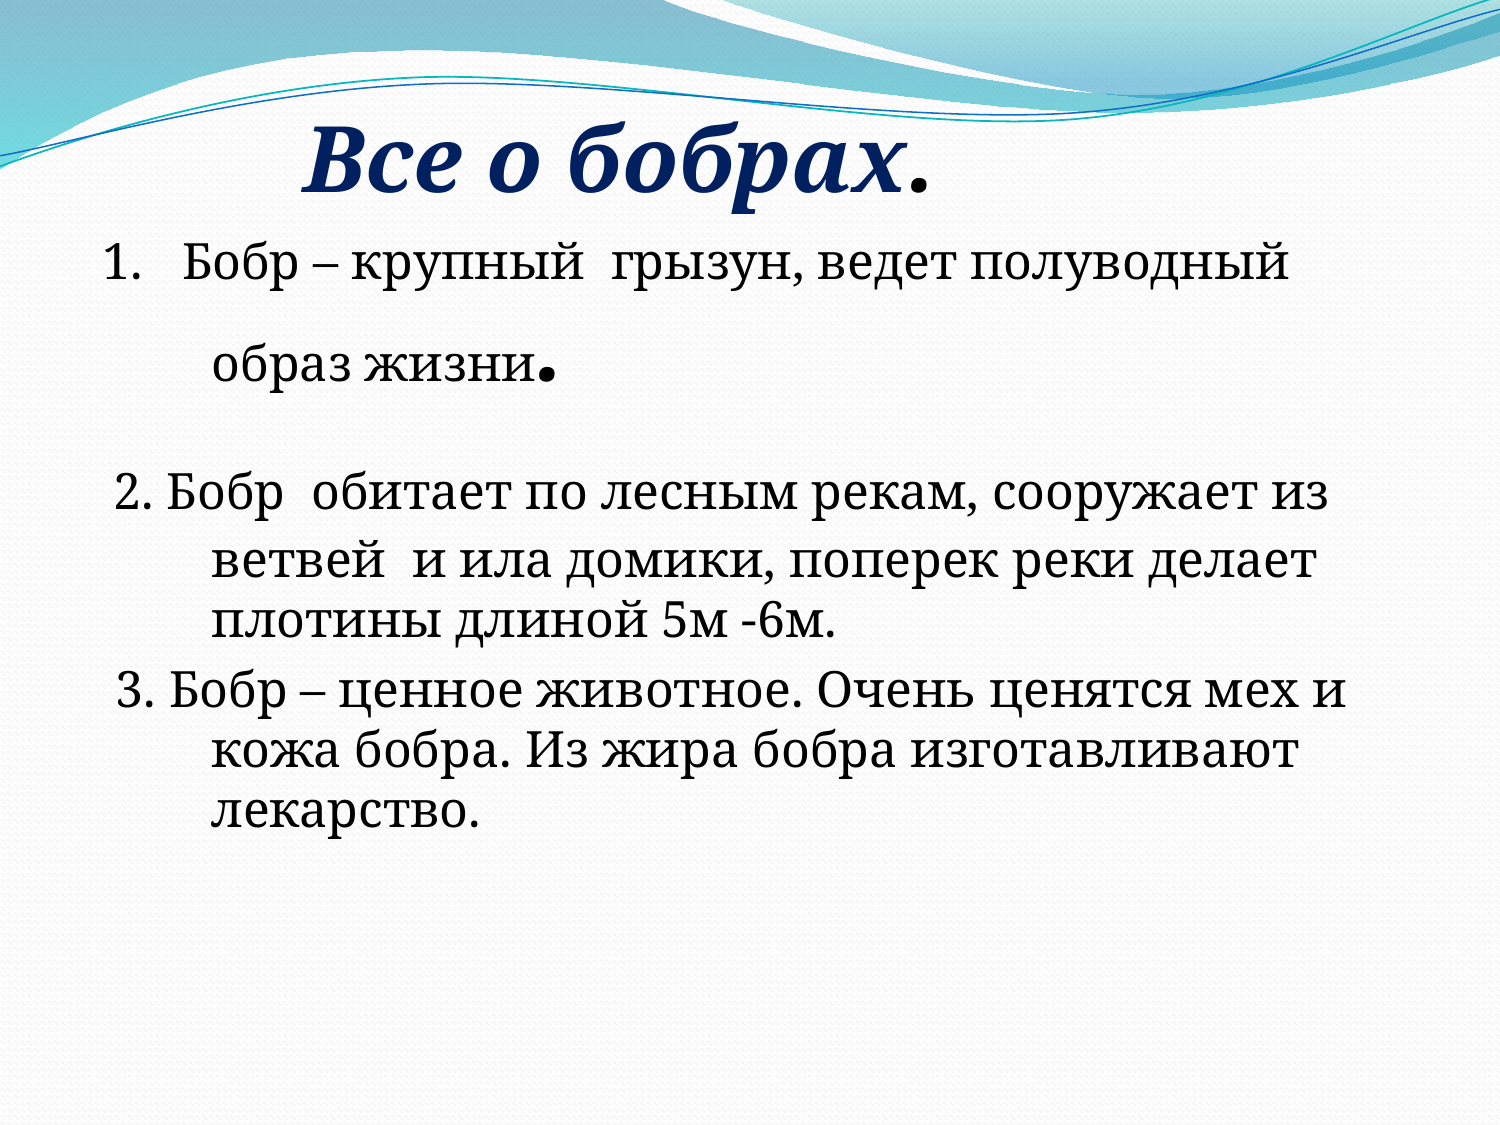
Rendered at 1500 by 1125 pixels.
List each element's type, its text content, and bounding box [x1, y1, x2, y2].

list Все о бобрах. 1. Бобр – крупный грызун, ведет полуводный образ жизни. 2. Бобр обитает по лесным рекам, сооружает из ветвей и ила домики, поперек реки делает плотины длиной 5м -6м. 3. Бобр – ценное животное. Очень ценятся мех и кожа бобра. Из жира бобра изготавливают лекарство. [75, 93, 1425, 1038]
